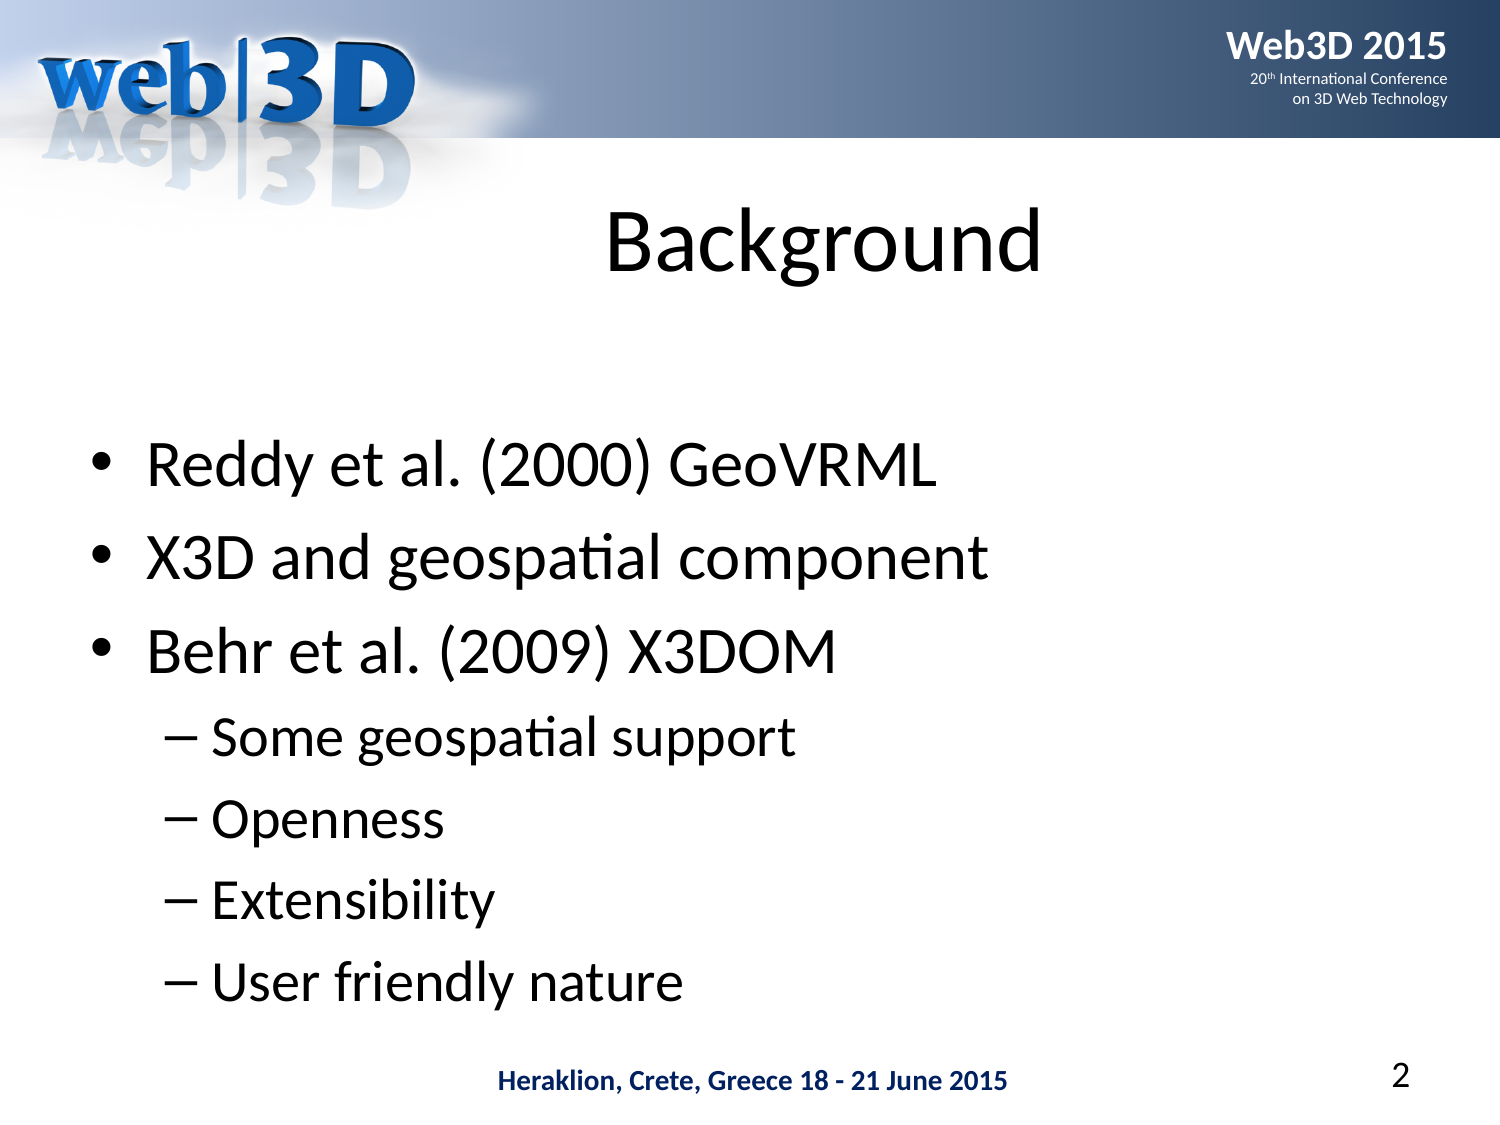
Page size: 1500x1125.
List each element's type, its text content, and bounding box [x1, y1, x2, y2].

title Background [150, 172, 1500, 361]
picture [0, 0, 660, 363]
list Reddy et al. (2000) GeoVRML X3D and geospatial component Behr et al. (2009) X3DOM Some geospatial support Openness Extensibility User friendly nature [75, 412, 1425, 1125]
slide_number 2 [1074, 1042, 1425, 1103]
